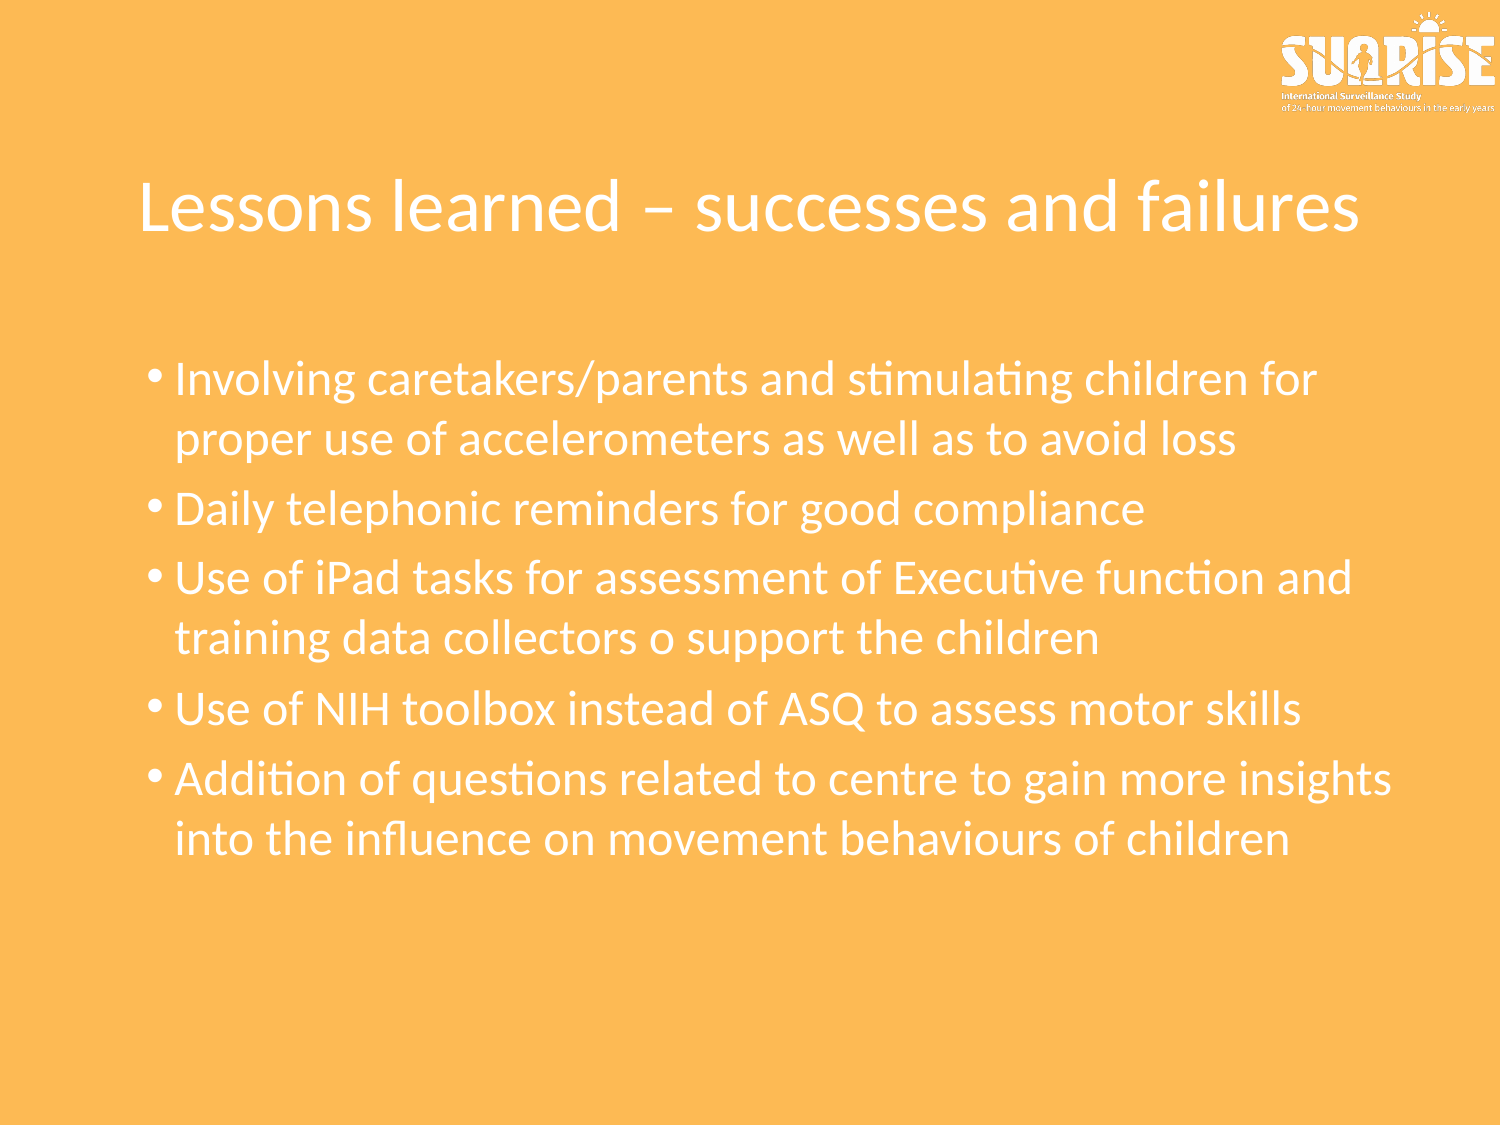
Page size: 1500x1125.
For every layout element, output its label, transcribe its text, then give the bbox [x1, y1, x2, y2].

table_cell [178, 195, 199, 200]
table_cell [441, 772, 460, 795]
table_cell [894, 821, 913, 854]
table_cell [789, 831, 808, 854]
table_cell [591, 771, 605, 795]
table_cell [638, 771, 658, 795]
table_cell [1303, 195, 1324, 200]
table_cell [1003, 832, 1022, 855]
table_cell [269, 764, 291, 795]
table_cell [902, 764, 915, 795]
table_cell [230, 831, 252, 855]
table_cell [881, 709, 890, 725]
title Lessons learned – successes and failures [0, 200, 1500, 294]
table_cell [971, 764, 984, 795]
table_cell [412, 832, 431, 855]
table_cell [649, 831, 671, 855]
table_cell [1101, 821, 1114, 854]
table_cell [1026, 771, 1045, 803]
table_cell [1128, 831, 1145, 855]
table_cell [1123, 772, 1128, 794]
table_cell [1177, 832, 1181, 854]
table_cell [1048, 771, 1066, 795]
table_cell [407, 709, 416, 725]
table_cell [813, 824, 826, 855]
table_cell [396, 179, 401, 200]
table_cell [447, 709, 468, 725]
table_cell [176, 763, 202, 794]
table_cell [941, 832, 960, 854]
table_cell [317, 195, 335, 200]
table_cell [697, 764, 710, 795]
table_cell [428, 772, 434, 803]
table_cell [509, 764, 531, 795]
table_cell [976, 831, 997, 855]
table_cell [311, 831, 331, 855]
table_cell [286, 821, 305, 854]
table_cell [642, 709, 662, 725]
table_cell [1337, 195, 1356, 200]
table_cell [919, 831, 937, 855]
table_cell [566, 772, 571, 794]
table_cell [414, 771, 428, 795]
table_cell [1012, 195, 1033, 200]
table_cell [242, 195, 261, 200]
table_cell [213, 824, 226, 855]
table_cell [1204, 771, 1224, 795]
table_cell [757, 709, 761, 724]
table_cell [739, 761, 759, 795]
table_cell [1085, 771, 1104, 794]
table_cell [1021, 709, 1035, 725]
table_cell [1299, 772, 1303, 794]
table_cell [988, 771, 1010, 795]
table_cell [1199, 821, 1219, 855]
table_cell [899, 195, 918, 200]
table_cell [611, 832, 616, 854]
table_cell [511, 709, 532, 725]
table_cell [1309, 771, 1328, 803]
table_cell [144, 183, 149, 200]
table_cell [416, 195, 437, 200]
table_cell [629, 709, 638, 725]
table_cell [936, 771, 956, 795]
table_cell [617, 831, 643, 854]
table_cell [1285, 709, 1299, 725]
table_cell [1138, 180, 1159, 200]
table_cell [781, 709, 806, 724]
table_cell [546, 831, 567, 855]
table_cell [555, 195, 576, 200]
table_cell [776, 764, 789, 795]
table_cell [976, 709, 990, 725]
table_cell [509, 831, 529, 855]
list Involving caretakers/parents and stimulating children for proper use of accelerometers as well as to avoid loss Daily telephonic reminders for good compliance Use of iPad tasks for assessment of Executive function and training data collectors o support the children Use of NIH toolbox instead of ASQ to assess motor skills Addition of questions related to centre to gain more insights into the influence on movement behaviours of children [131, 337, 1457, 709]
table_cell [675, 771, 692, 795]
table_cell [834, 709, 863, 731]
table_cell [466, 771, 486, 795]
table_cell [830, 771, 847, 795]
table_cell [1166, 195, 1187, 200]
table_cell [494, 195, 504, 200]
table_cell [1334, 761, 1353, 794]
table_cell [763, 831, 783, 855]
table_cell [196, 831, 208, 854]
table_cell [895, 709, 916, 725]
table_cell [330, 709, 343, 724]
table_cell [675, 832, 694, 854]
table_cell [1153, 709, 1174, 725]
table_cell [878, 771, 897, 794]
table_cell [178, 832, 182, 854]
table_cell [803, 195, 824, 200]
table_cell [538, 771, 559, 795]
table_cell [1129, 771, 1155, 794]
table_cell [190, 832, 195, 854]
table_cell [1110, 709, 1132, 725]
table_cell [1227, 831, 1238, 854]
table_cell [363, 709, 387, 724]
table_cell [771, 195, 792, 200]
table_cell [492, 771, 506, 795]
table_cell [360, 831, 379, 854]
table_cell [420, 709, 442, 725]
table_cell [1228, 709, 1245, 724]
table_cell [383, 821, 404, 854]
table_cell [325, 771, 344, 794]
table_cell [691, 709, 711, 725]
table_cell [931, 195, 952, 200]
table_cell [520, 195, 538, 200]
table_cell [232, 761, 252, 795]
table_cell [437, 831, 457, 855]
table_cell [463, 831, 482, 854]
table_cell [537, 709, 553, 724]
table_cell [1200, 180, 1207, 188]
table_cell [264, 709, 286, 725]
table_cell [213, 195, 232, 200]
table_cell [591, 179, 617, 200]
table_cell [1282, 195, 1292, 200]
table_cell [1242, 831, 1262, 855]
table_cell [488, 831, 505, 855]
table_cell [623, 771, 634, 794]
table_cell [995, 709, 1015, 725]
table_cell [178, 709, 202, 725]
table_cell [1030, 831, 1042, 854]
table_cell [1089, 179, 1115, 200]
table_cell [573, 831, 592, 854]
table_cell [714, 771, 734, 795]
table_cell [1139, 709, 1148, 725]
table_cell [965, 195, 984, 200]
table_cell [267, 824, 280, 855]
table_cell [667, 709, 685, 725]
table_cell [957, 709, 971, 725]
table_cell [206, 761, 225, 795]
table_cell [1161, 771, 1183, 795]
table_cell [1189, 771, 1201, 794]
table_cell [350, 195, 369, 200]
table_cell [572, 771, 584, 794]
picture [1280, 12, 1495, 113]
table_cell [835, 195, 856, 200]
table_cell [724, 831, 756, 854]
table_cell [1253, 771, 1272, 794]
table_cell [698, 831, 718, 855]
table_cell [852, 771, 872, 795]
table_cell [729, 709, 750, 725]
table_cell [700, 195, 719, 200]
table_cell [793, 771, 814, 795]
table_cell [386, 761, 399, 794]
table_cell [486, 709, 506, 725]
table_cell [868, 831, 888, 855]
table_cell [811, 709, 829, 725]
table_cell [297, 771, 319, 795]
table_cell [932, 709, 950, 725]
table_cell [1054, 195, 1072, 200]
table_cell [452, 195, 473, 200]
table_cell [1357, 764, 1370, 795]
table_cell [1279, 771, 1293, 795]
table_cell [1151, 821, 1170, 854]
table_cell [921, 771, 932, 794]
table_cell [843, 821, 863, 855]
table_cell [869, 195, 888, 200]
table_cell [1268, 831, 1287, 854]
table_cell [1218, 179, 1223, 200]
table_cell [361, 771, 382, 795]
table_cell [1076, 831, 1097, 855]
table_cell [228, 709, 248, 725]
table_cell [274, 195, 296, 200]
